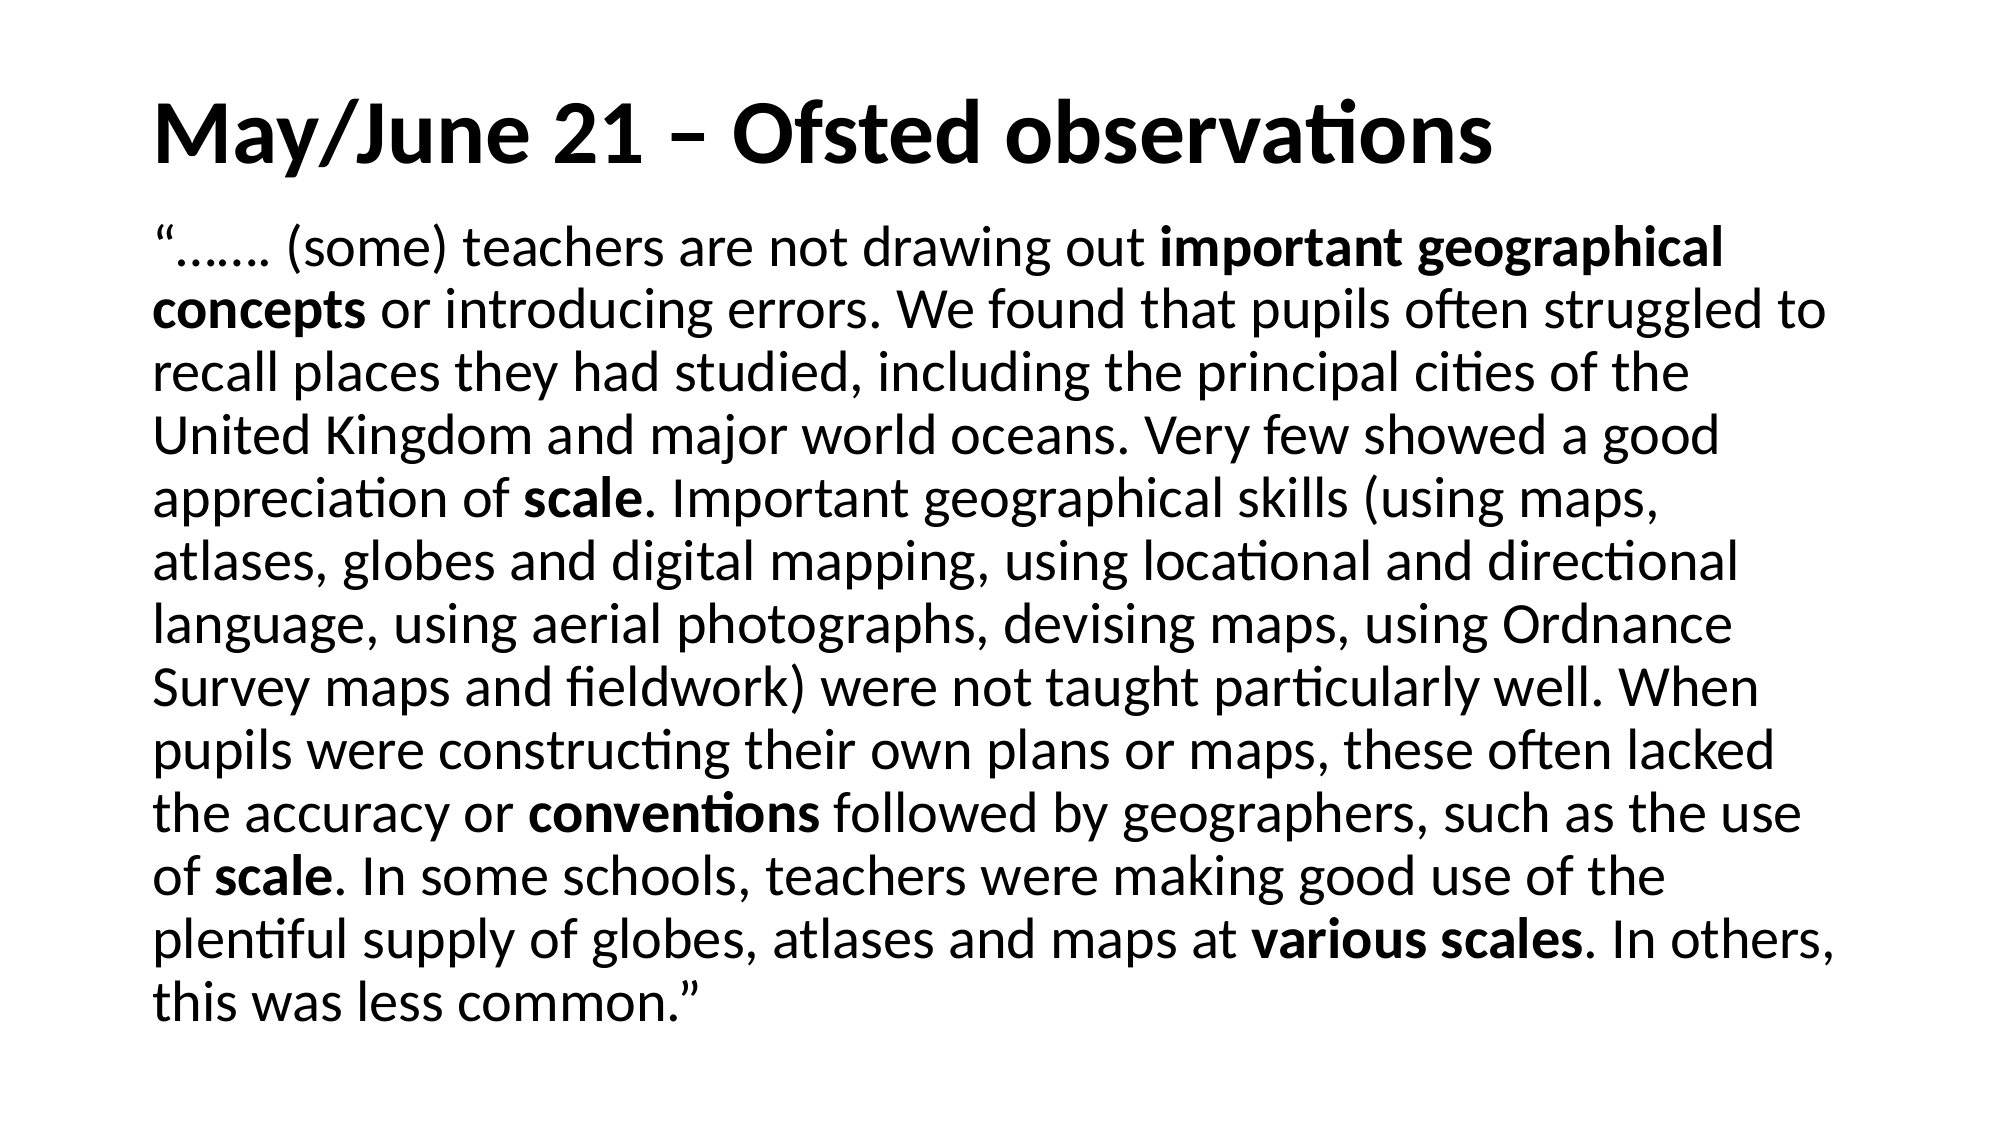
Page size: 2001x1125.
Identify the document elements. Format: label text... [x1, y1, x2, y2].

list “……. (some) teachers are not drawing out important geographical concepts or introducing errors. We found that pupils often struggled to recall places they had studied, including the principal cities of the United Kingdom and major world oceans. Very few showed a good appreciation of scale. Important geographical skills (using maps, atlases, globes and digital mapping, using locational and directional language, using aerial photographs, devising maps, using Ordnance Survey maps and fieldwork) were not taught particularly well. When pupils were constructing their own plans or maps, these often lacked the accuracy or conventions followed by geographers, such as the use of scale. In some schools, teachers were making good use of the plentiful supply of globes, atlases and maps at various scales. In others, this was less common.” [137, 208, 1863, 1014]
title May/June 21 – Ofsted observations [137, 59, 1863, 208]
